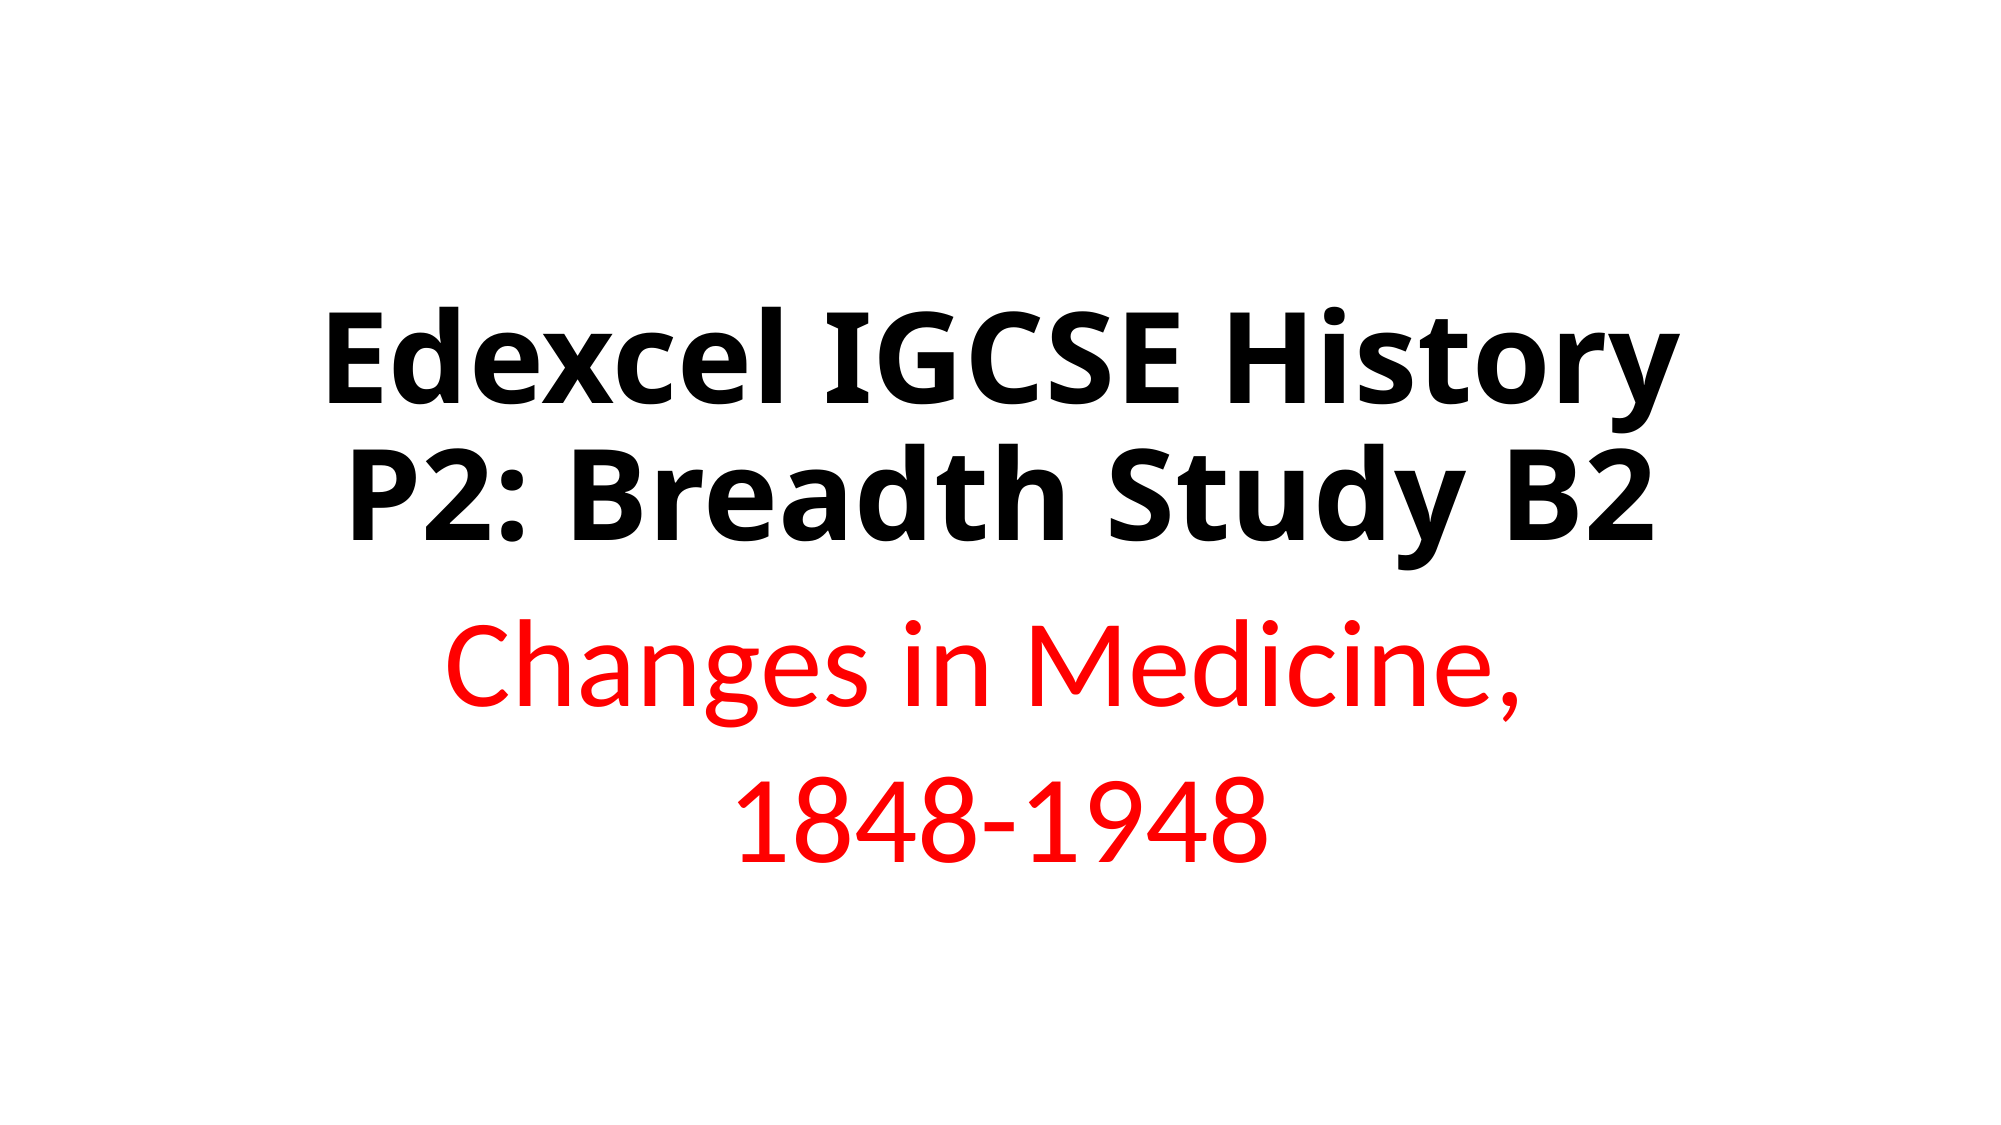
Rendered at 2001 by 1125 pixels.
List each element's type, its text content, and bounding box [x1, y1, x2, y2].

title Edexcel IGCSE History P2: Breadth Study B2 [249, 184, 1750, 576]
subtitle Changes in Medicine, 1848-1948 [249, 590, 1750, 863]
